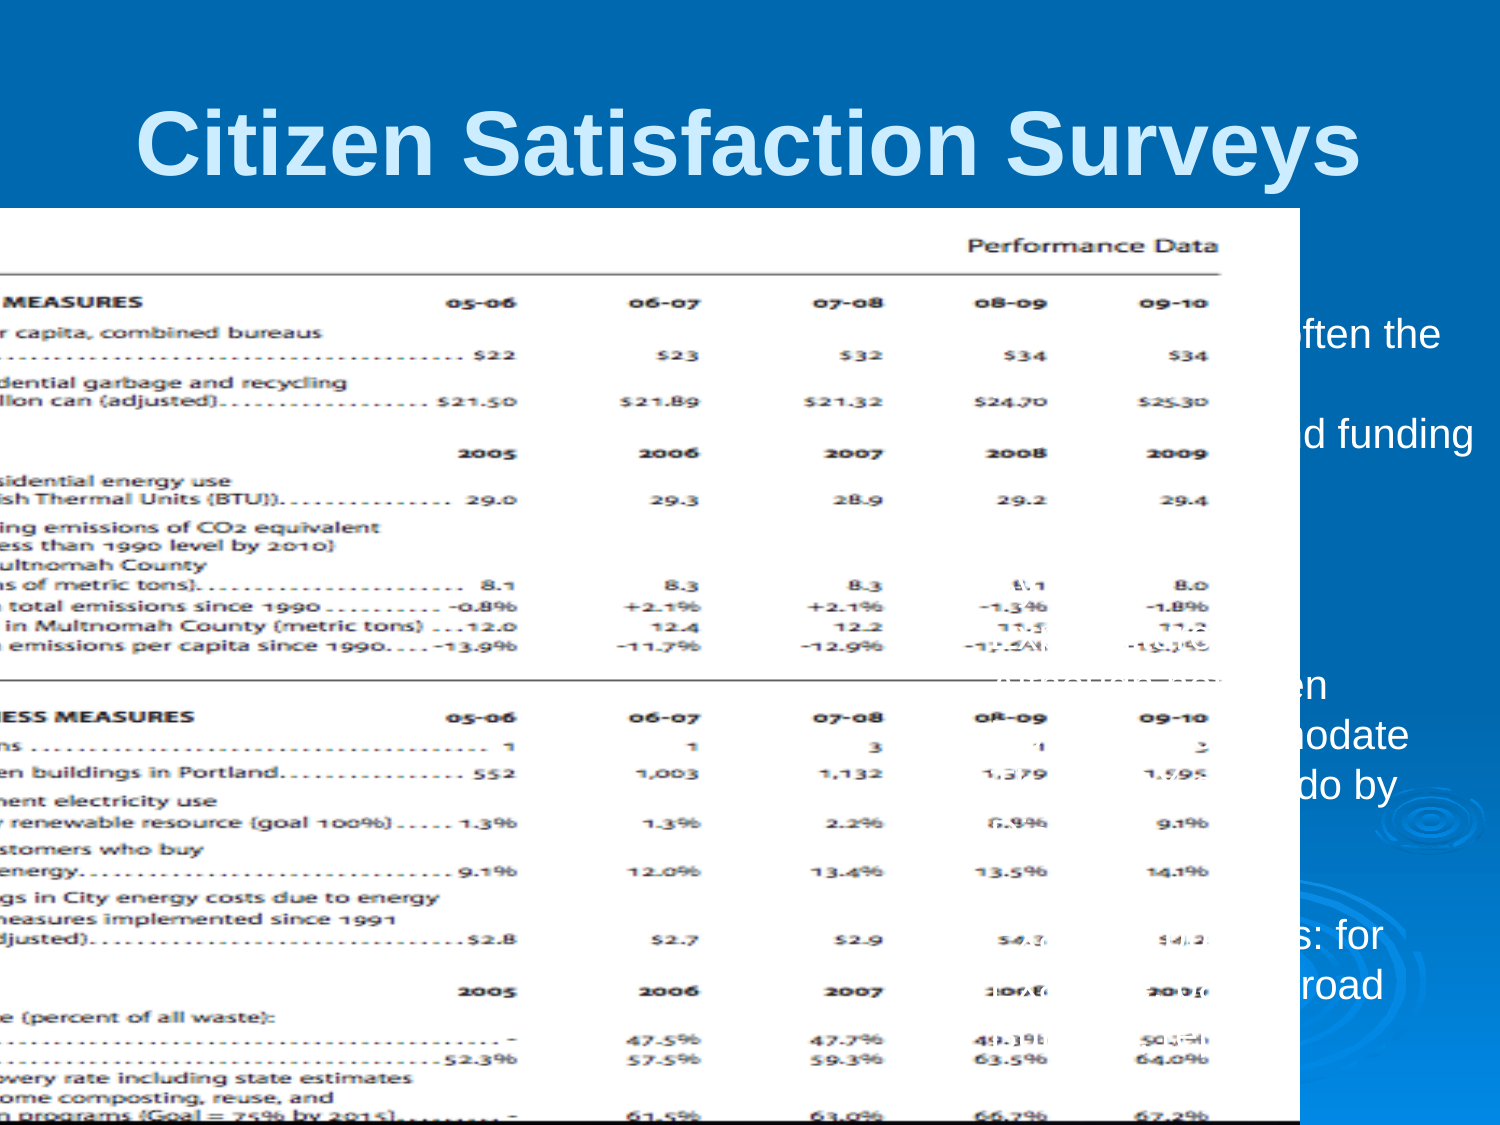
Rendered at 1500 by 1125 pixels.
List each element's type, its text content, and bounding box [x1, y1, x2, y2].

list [0, 207, 1301, 1125]
title Citizen Satisfaction Surveys [74, 45, 1426, 233]
text_box de facto: this is often the Method of equity Measurement and funding Measure equity By budget Expenditures Although not often Done to accommodate That. PDX does do by Districts Examine budgets: for Example, parks, road Building, repair [1303, 249, 1497, 1125]
